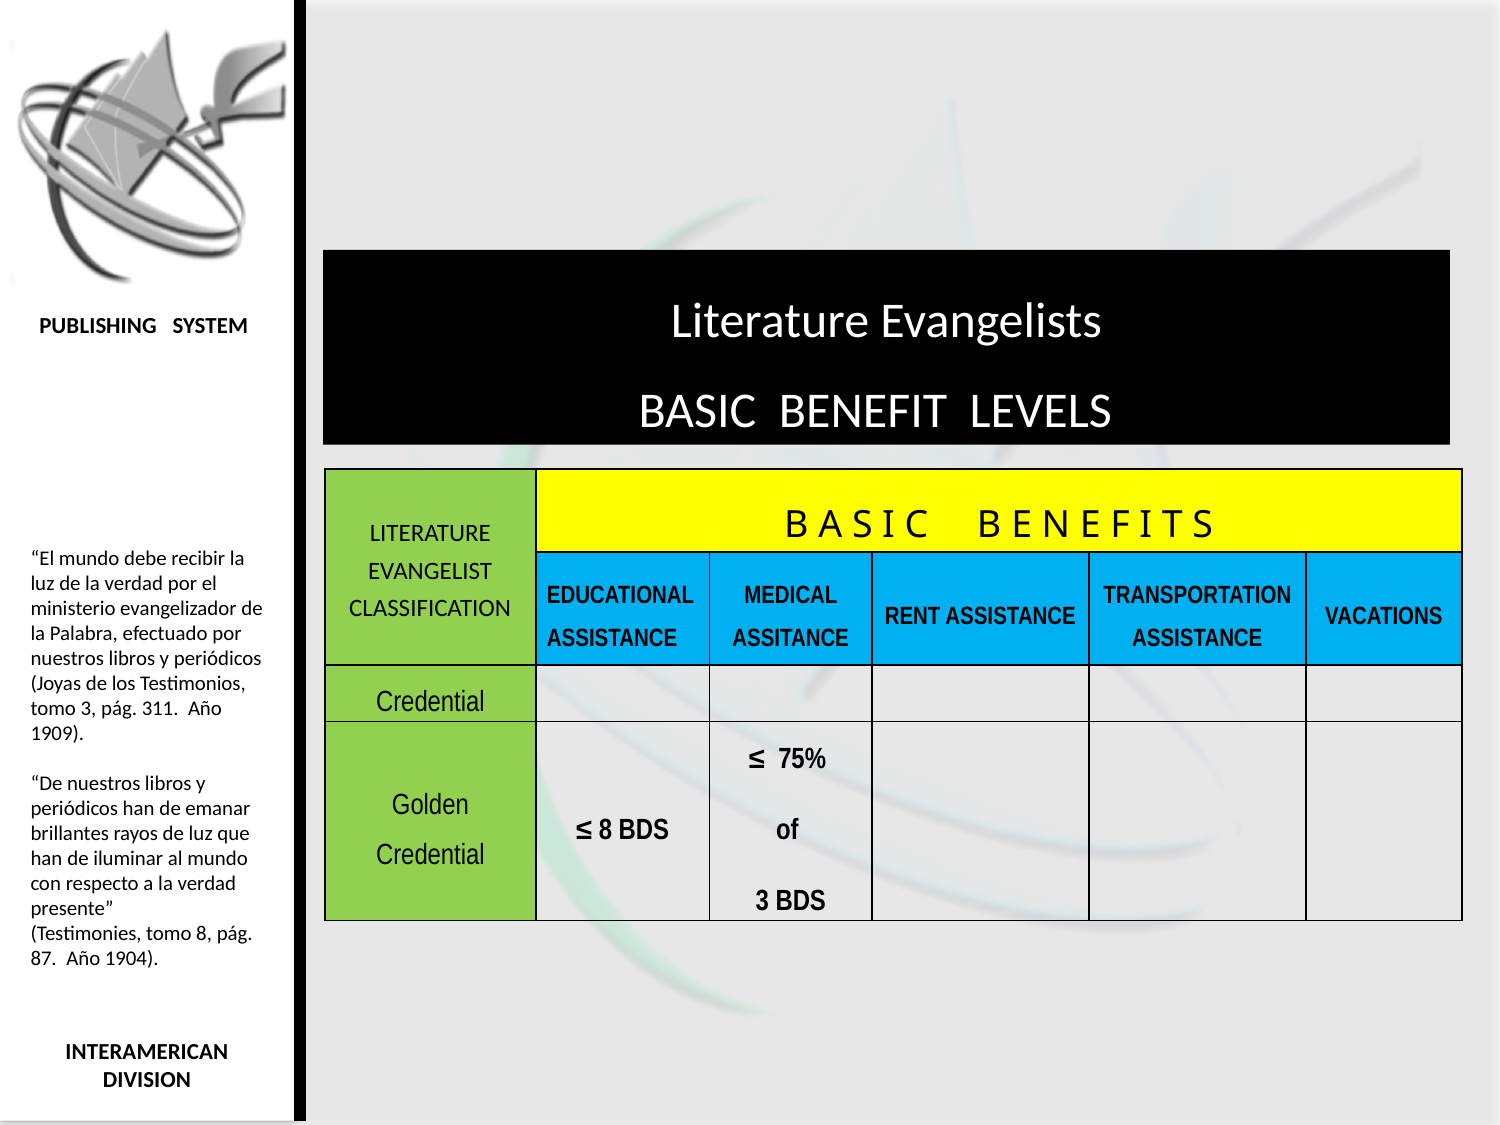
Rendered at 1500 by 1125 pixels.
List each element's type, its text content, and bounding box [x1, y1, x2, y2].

table_header B A S I C B E N E F I T S [537, 470, 1461, 551]
table_cell EDUCATIONAL ASSISTANCE [537, 553, 709, 664]
table_cell MEDICAL ASSITANCE [710, 553, 871, 664]
text_box Literature Evangelists BASIC BENEFIT LEVELS [323, 249, 1450, 445]
table_cell [537, 666, 709, 721]
table_cell [1090, 722, 1305, 920]
table_cell VACATIONS [1307, 553, 1461, 664]
table_cell [873, 666, 1088, 721]
table_cell [1090, 666, 1305, 721]
table_cell ≤ 75% of 3 BDS [710, 722, 871, 920]
table_cell [710, 666, 871, 721]
table_cell ≤ 8 BDS [537, 722, 709, 920]
table_cell RENT ASSISTANCE [873, 553, 1088, 664]
table_cell Credential [326, 666, 535, 721]
picture [9, 12, 294, 300]
table_cell [1307, 722, 1461, 920]
table_header LITERATURE EVANGELIST CLASSIFICATION [326, 470, 535, 664]
table_cell TRANSPORTATION ASSISTANCE [1090, 553, 1305, 664]
table_cell Golden Credential [326, 722, 535, 920]
table_cell [1307, 666, 1461, 721]
table_cell [873, 722, 1088, 920]
